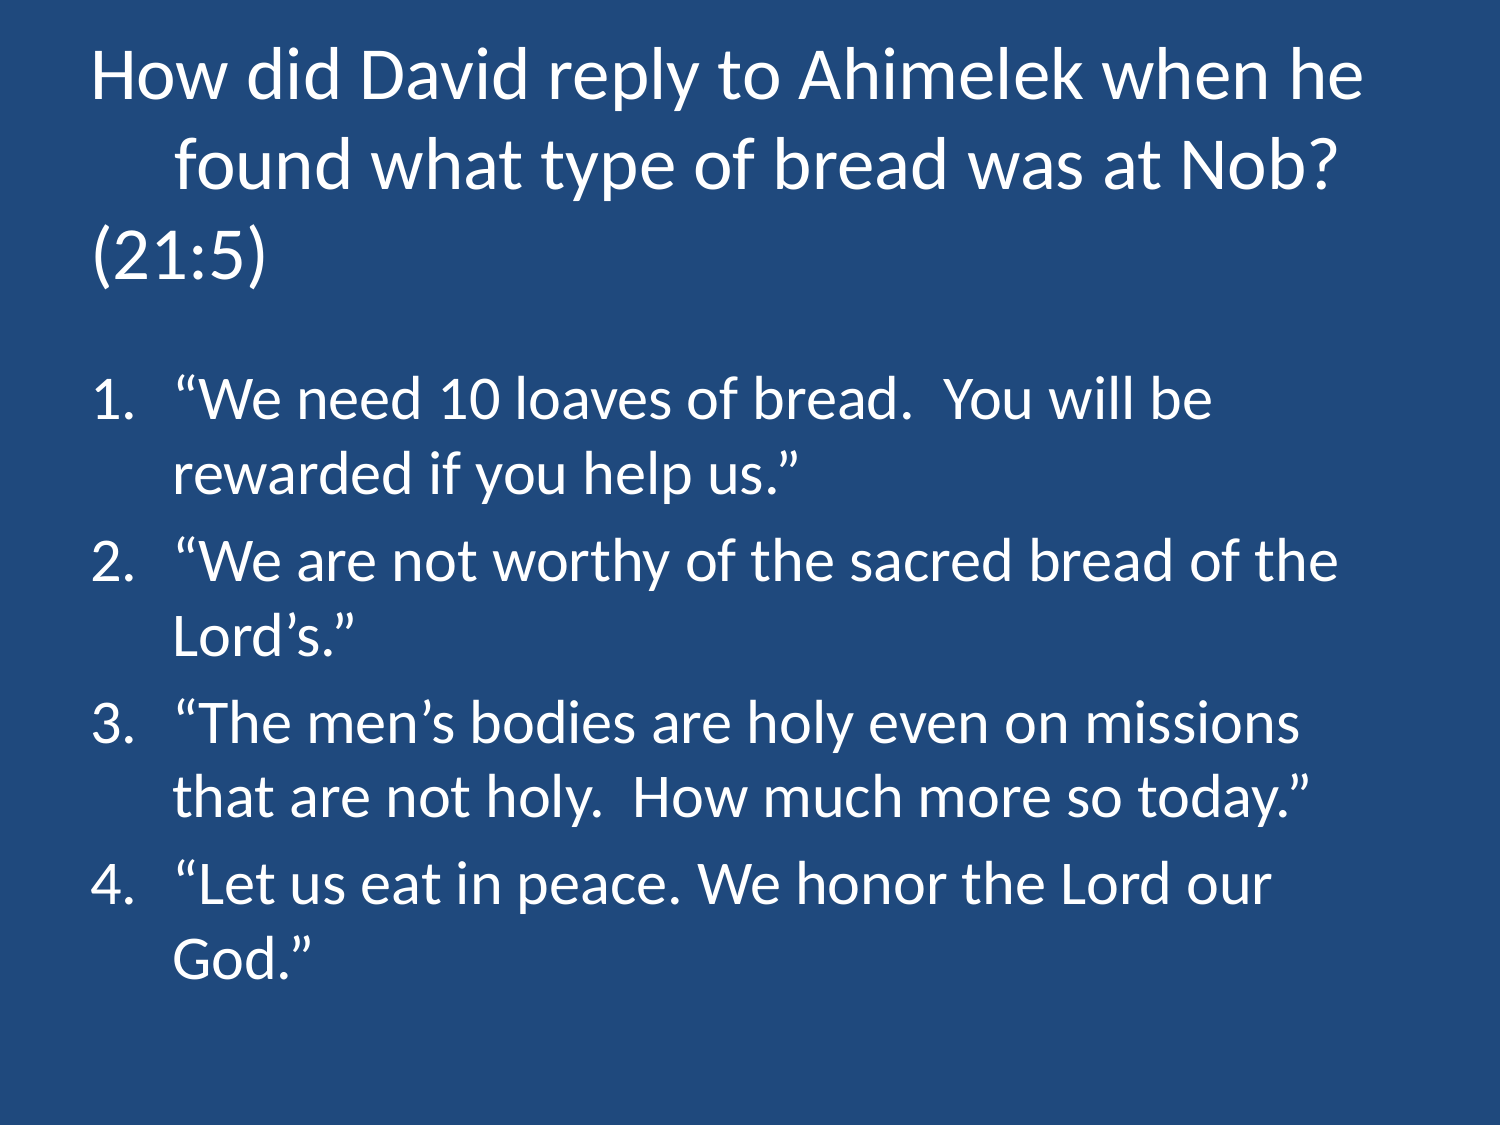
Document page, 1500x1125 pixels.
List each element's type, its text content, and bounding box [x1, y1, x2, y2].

title How did David reply to Ahimelek when he found what type of bread was at Nob? (21:5) [75, 45, 1425, 275]
list “We need 10 loaves of bread. You will be rewarded if you help us.” “We are not worthy of the sacred bread of the Lord’s.” “The men’s bodies are holy even on missions that are not holy. How much more so today.” “Let us eat in peace. We honor the Lord our God.” [75, 350, 1425, 1005]
